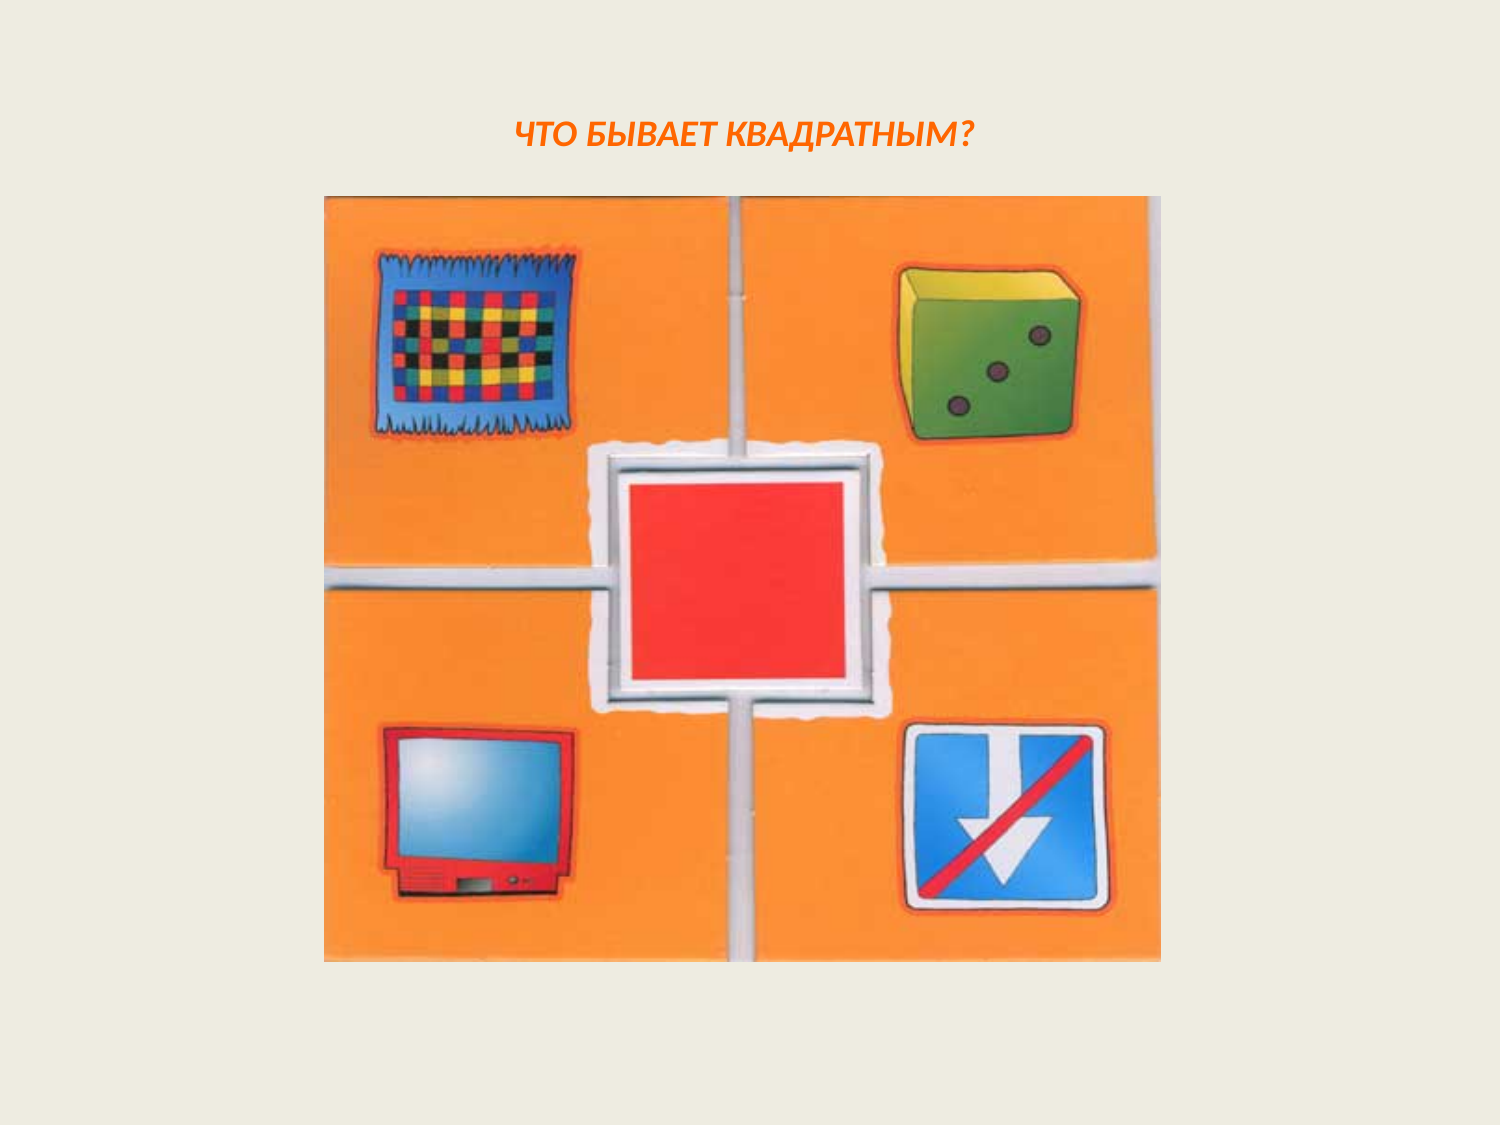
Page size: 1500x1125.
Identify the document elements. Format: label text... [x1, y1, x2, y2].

text_box ЧТО БЫВАЕТ КВАДРАТНЫМ? [490, 101, 999, 162]
picture [324, 195, 1161, 962]
